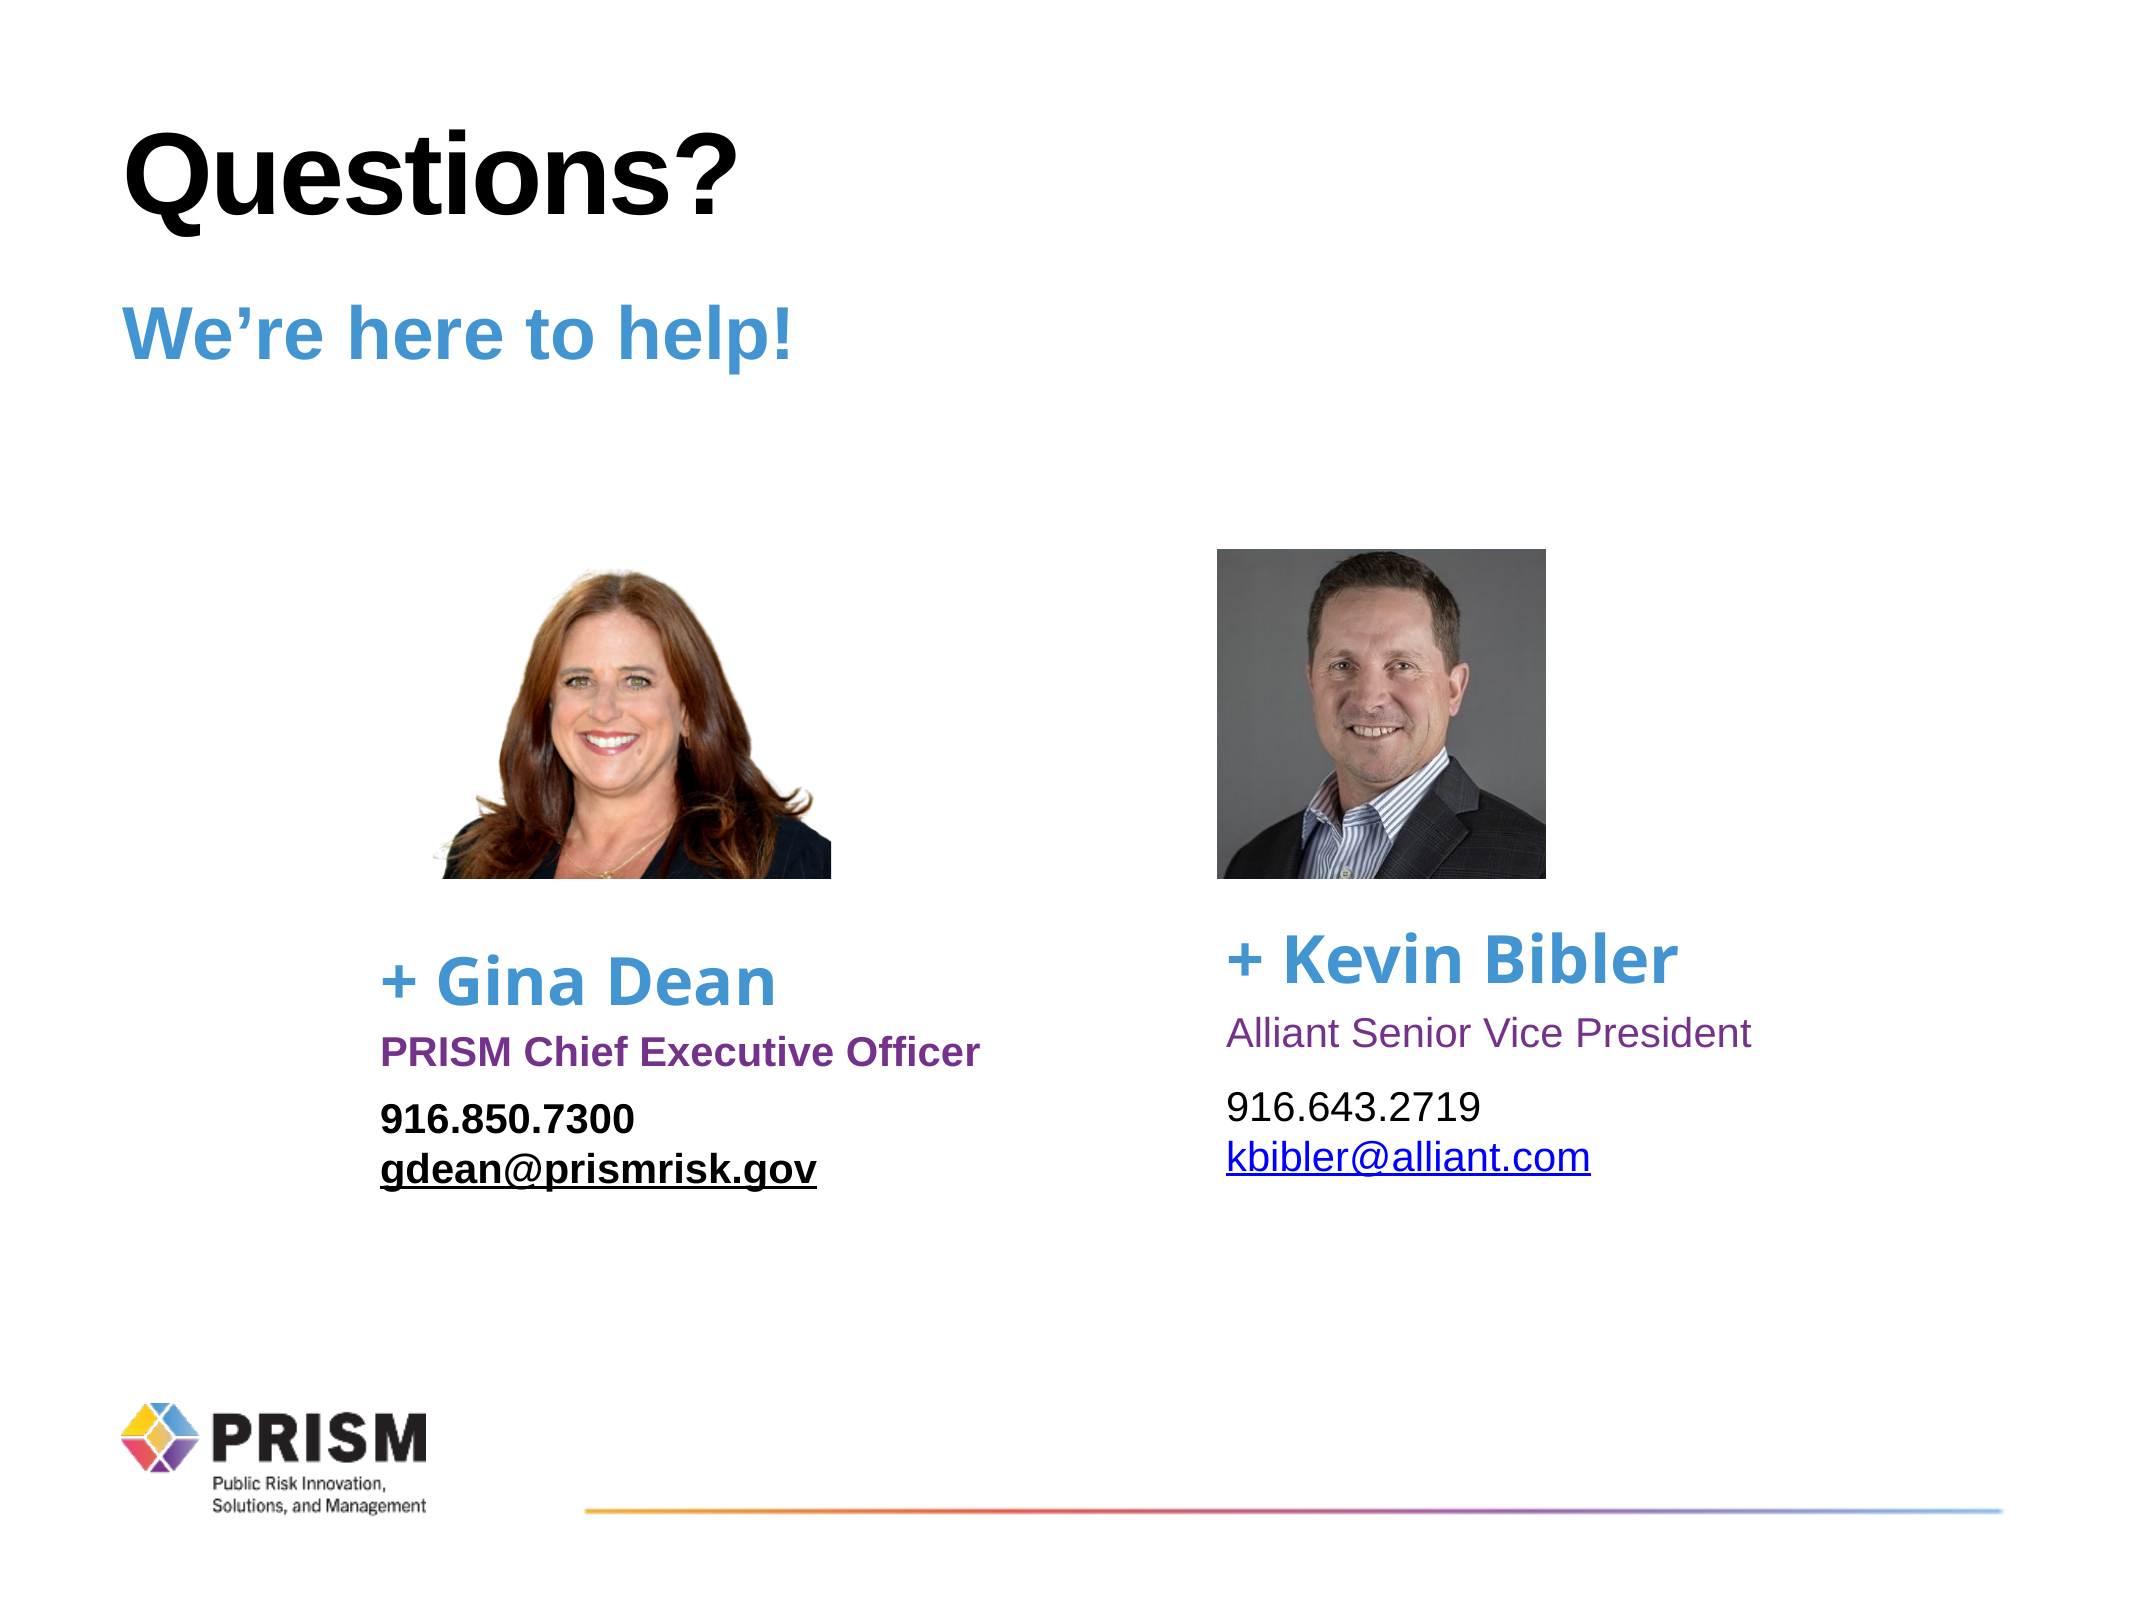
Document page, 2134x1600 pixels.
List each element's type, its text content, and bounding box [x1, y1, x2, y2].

list PRISM Chief Executive Officer [371, 1015, 1063, 1089]
text_box + Kevin Bibler [1217, 917, 2054, 1016]
picture [121, 1403, 426, 1521]
text_box 916.643.2719 kbibler@alliant.com [1217, 1075, 1803, 1238]
title Questions? [114, 116, 2020, 275]
list + Gina Dean [371, 929, 848, 1015]
picture [1217, 548, 1547, 879]
picture [505, 1502, 2051, 1521]
list We’re here to help! [114, 275, 2020, 387]
picture [432, 550, 832, 879]
text_box Alliant Senior Vice President [1217, 1003, 1908, 1075]
list 916.850.7300 gdean@prismrisk.gov [371, 1089, 958, 1251]
